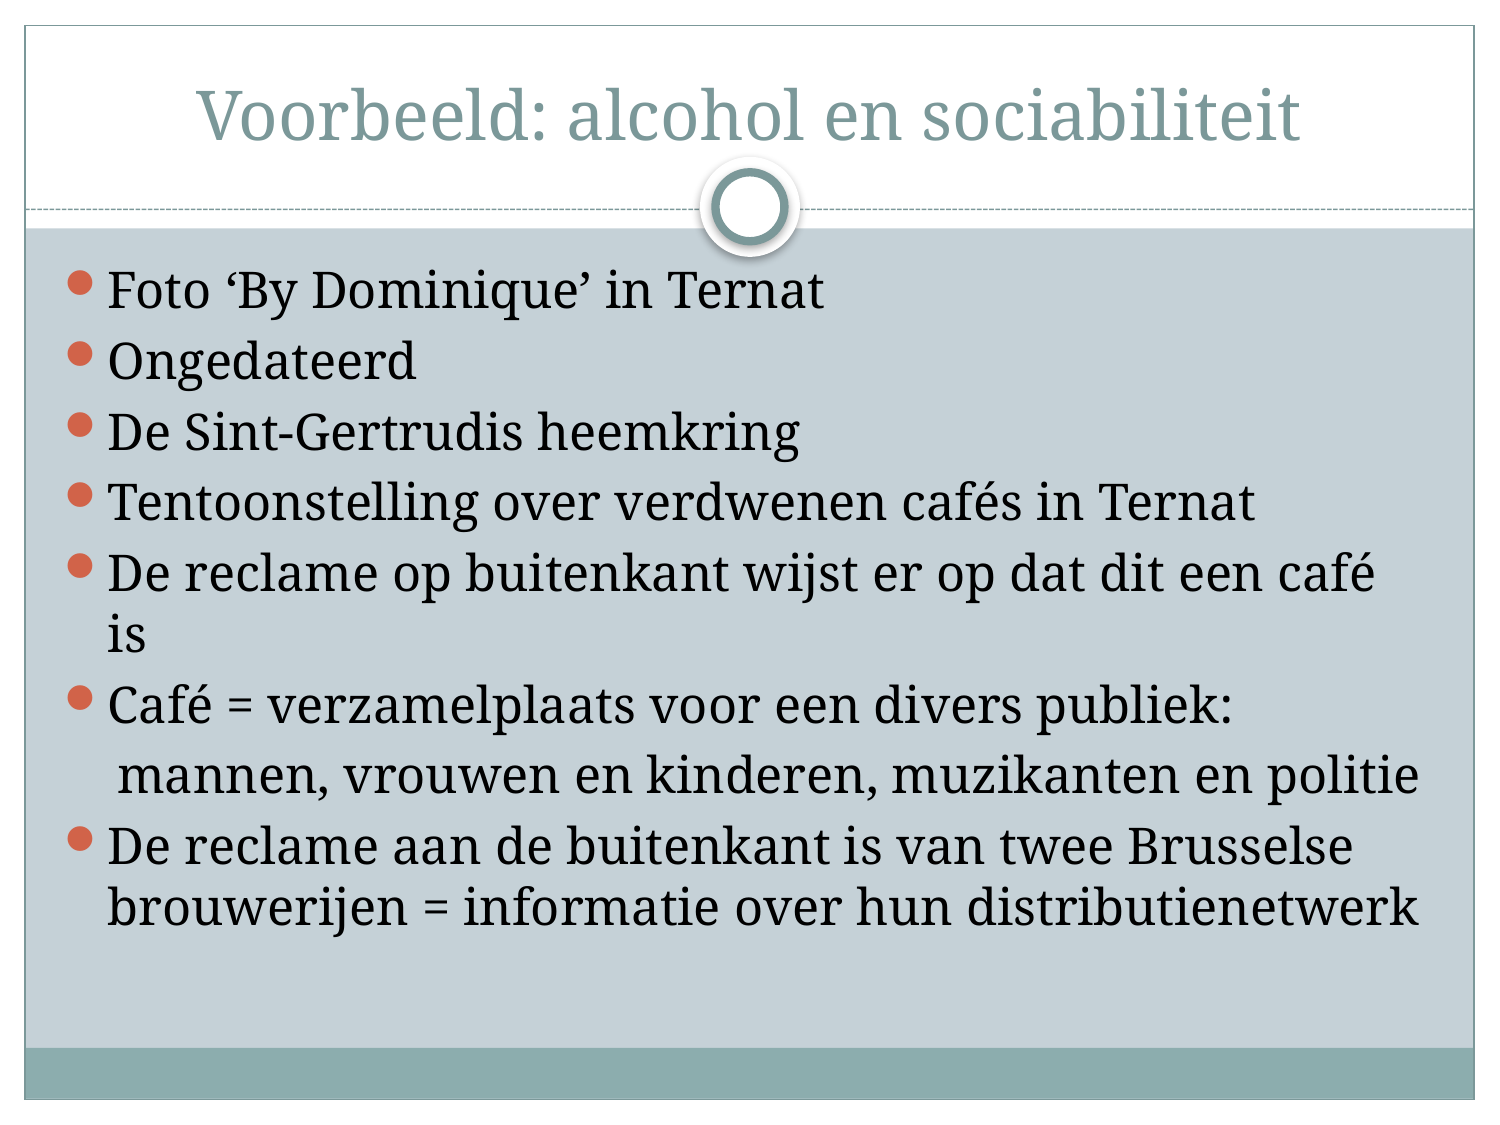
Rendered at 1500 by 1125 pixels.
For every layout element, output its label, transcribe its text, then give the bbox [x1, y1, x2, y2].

title Voorbeeld: alcohol en sociabiliteit [49, 37, 1450, 162]
list Foto ‘By Dominique’ in Ternat Ongedateerd De Sint-Gertrudis heemkring Tentoonstelling over verdwenen cafés in Ternat De reclame op buitenkant wijst er op dat dit een café is Café = verzamelplaats voor een divers publiek: mannen, vrouwen en kinderen, muzikanten en politie De reclame aan de buitenkant is van twee Brusselse brouwerijen = informatie over hun distributienetwerk [49, 250, 1445, 1001]
